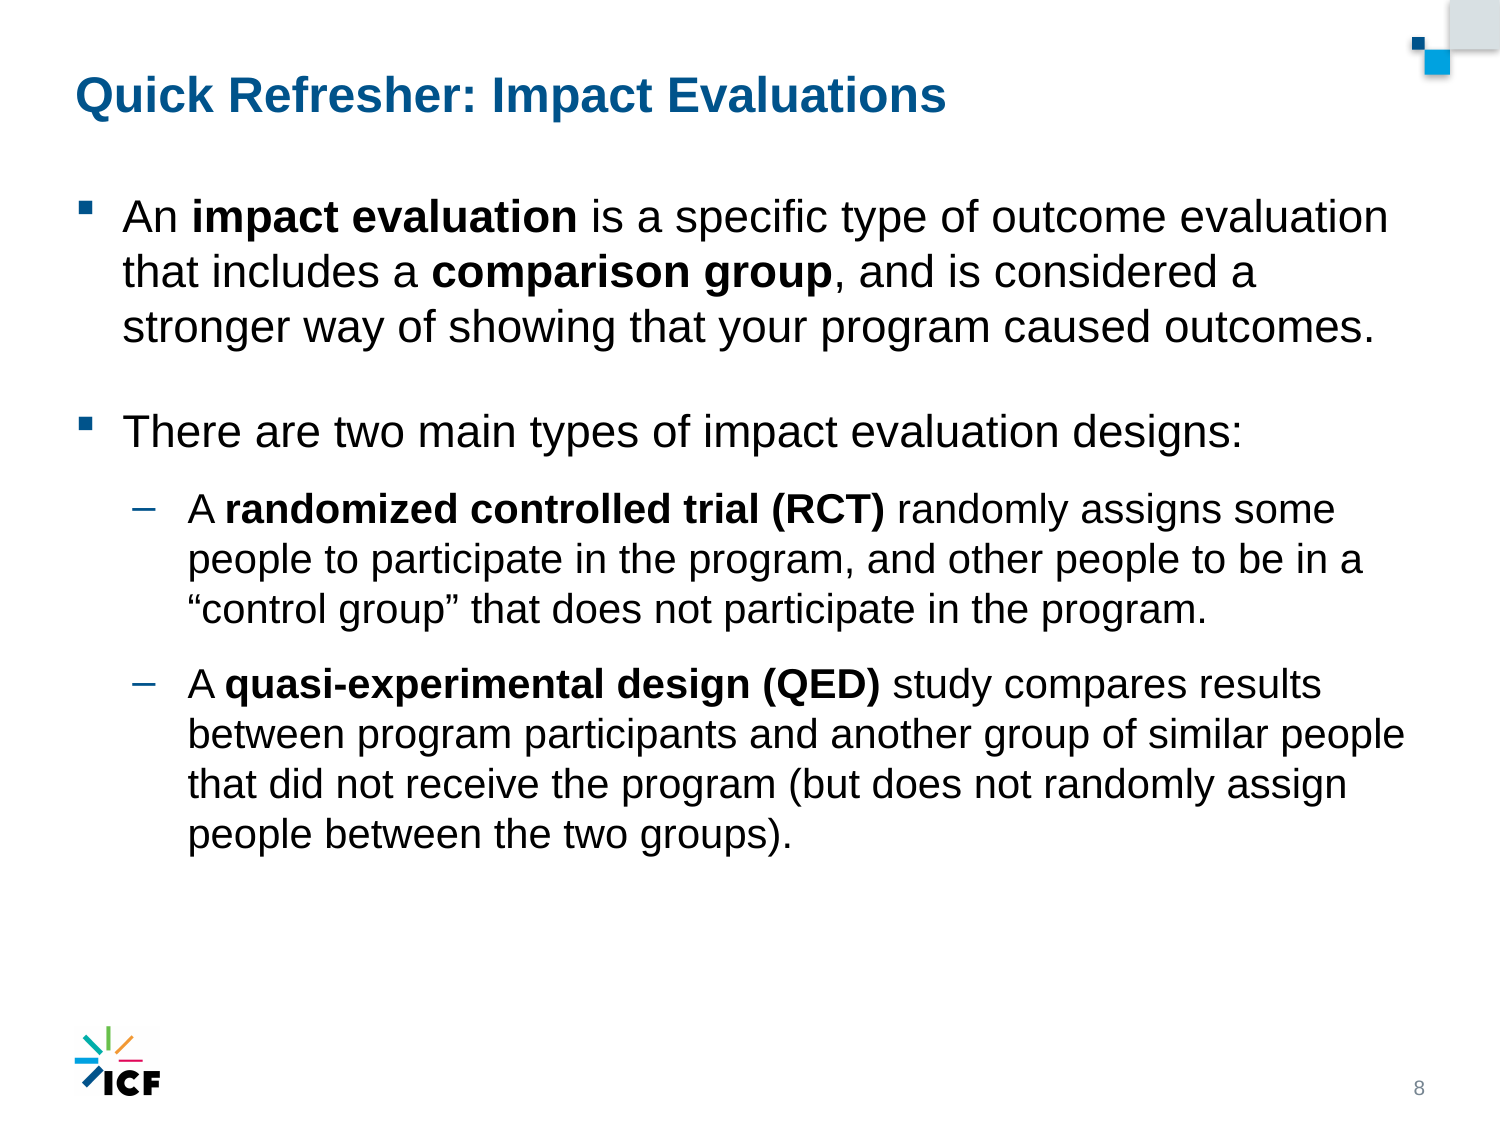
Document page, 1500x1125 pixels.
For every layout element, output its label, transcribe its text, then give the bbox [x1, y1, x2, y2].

slide_number 8 [1366, 1039, 1425, 1100]
title Quick Refresher: Impact Evaluations [75, 69, 1425, 186]
picture [74, 1026, 160, 1096]
list An impact evaluation is a specific type of outcome evaluation that includes a comparison group, and is considered a stronger way of showing that your program caused outcomes. There are two main types of impact evaluation designs: A randomized controlled trial (RCT) randomly assigns some people to participate in the program, and other people to be in a “control group” that does not participate in the program. A quasi-experimental design (QED) study compares results between program participants and another group of similar people that did not receive the program (but does not randomly assign people between the two groups). [75, 186, 1425, 1003]
